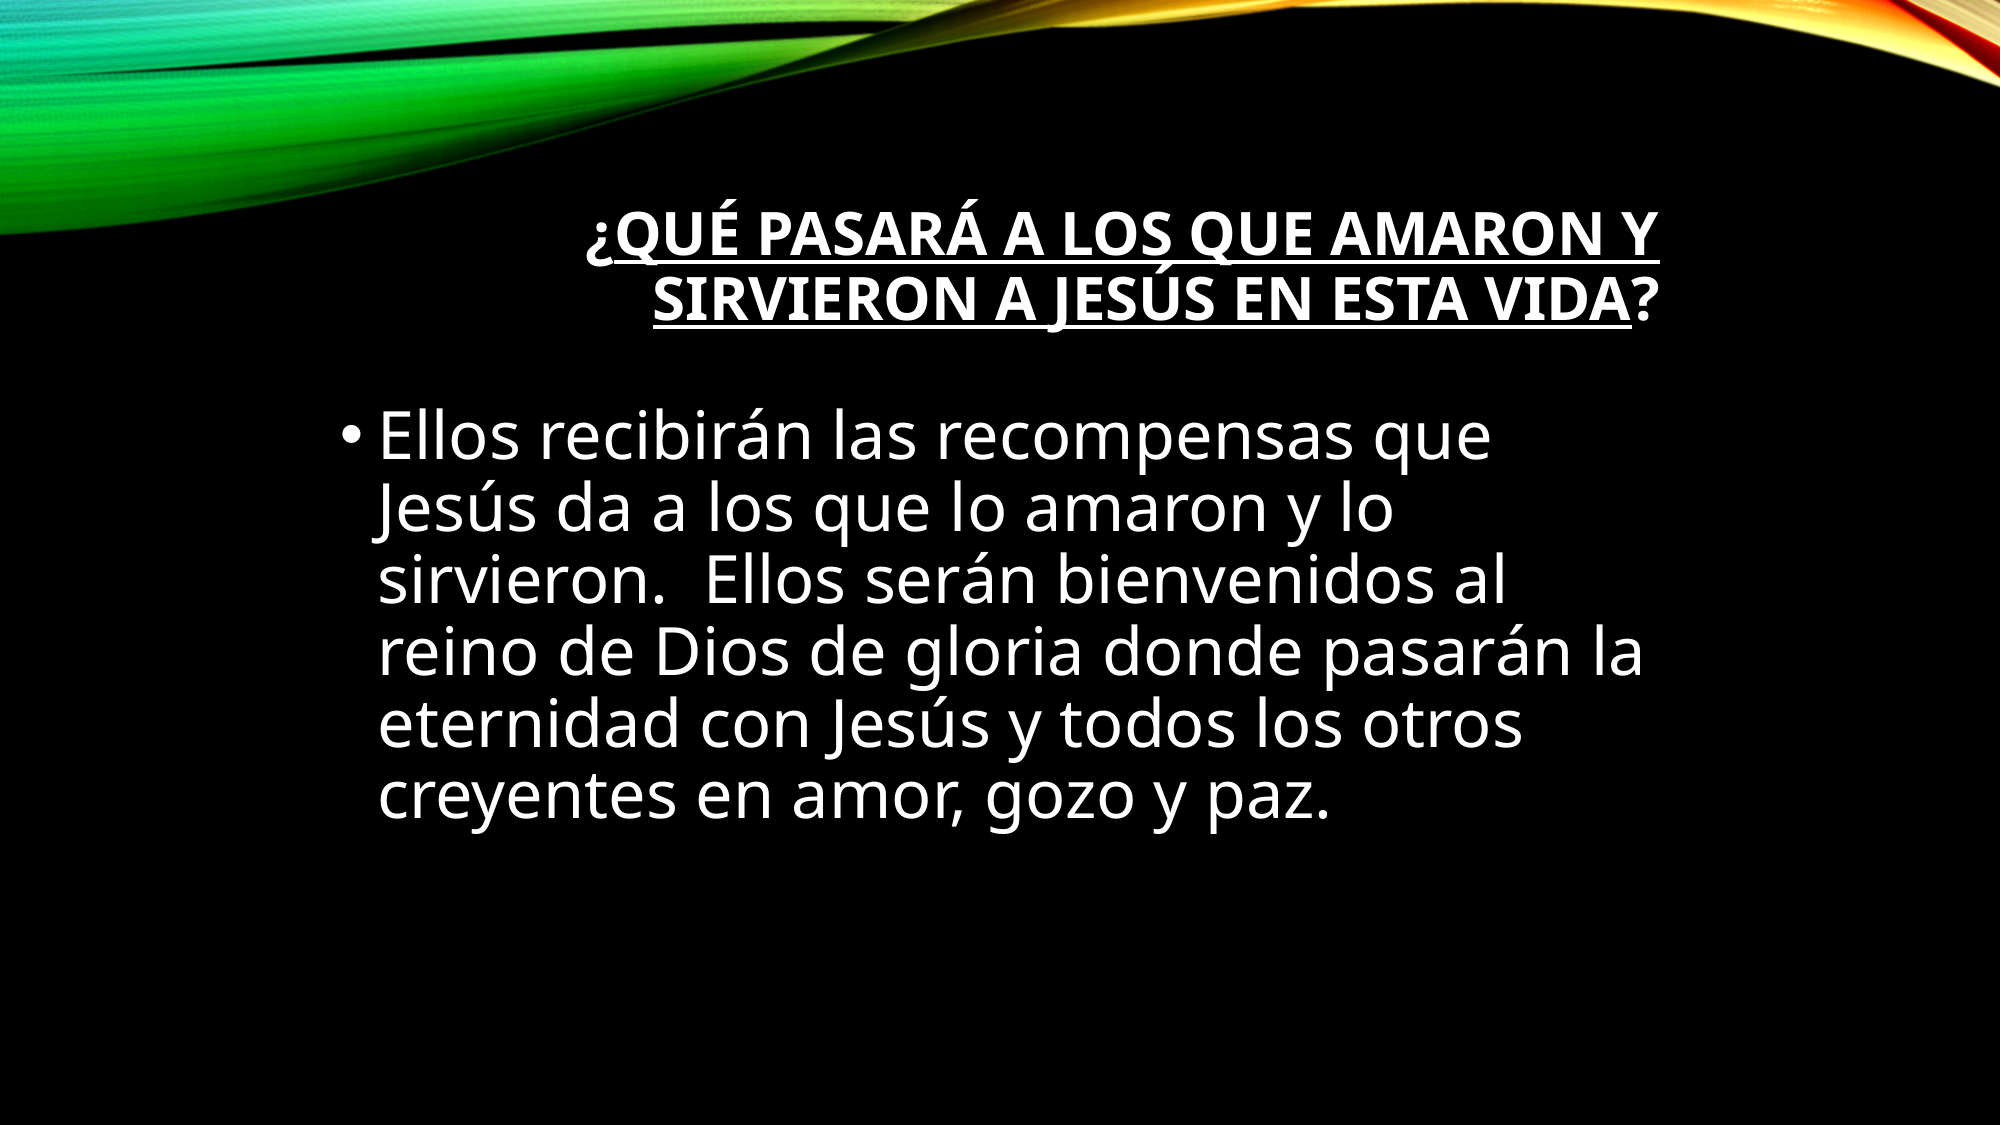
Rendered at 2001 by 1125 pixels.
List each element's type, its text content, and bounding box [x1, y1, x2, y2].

picture [0, 0, 2000, 237]
list Ellos recibirán las recompensas que Jesús da a los que lo amaron y lo sirvieron. Ellos serán bienvenidos al reino de Dios de gloria donde pasarán la eternidad con Jesús y todos los otros creyentes en amor, gozo y paz. [324, 394, 1675, 1105]
title ¿Qué pasará a los que amaron y sirvieron a Jesús en esta vida? [324, 195, 1675, 342]
